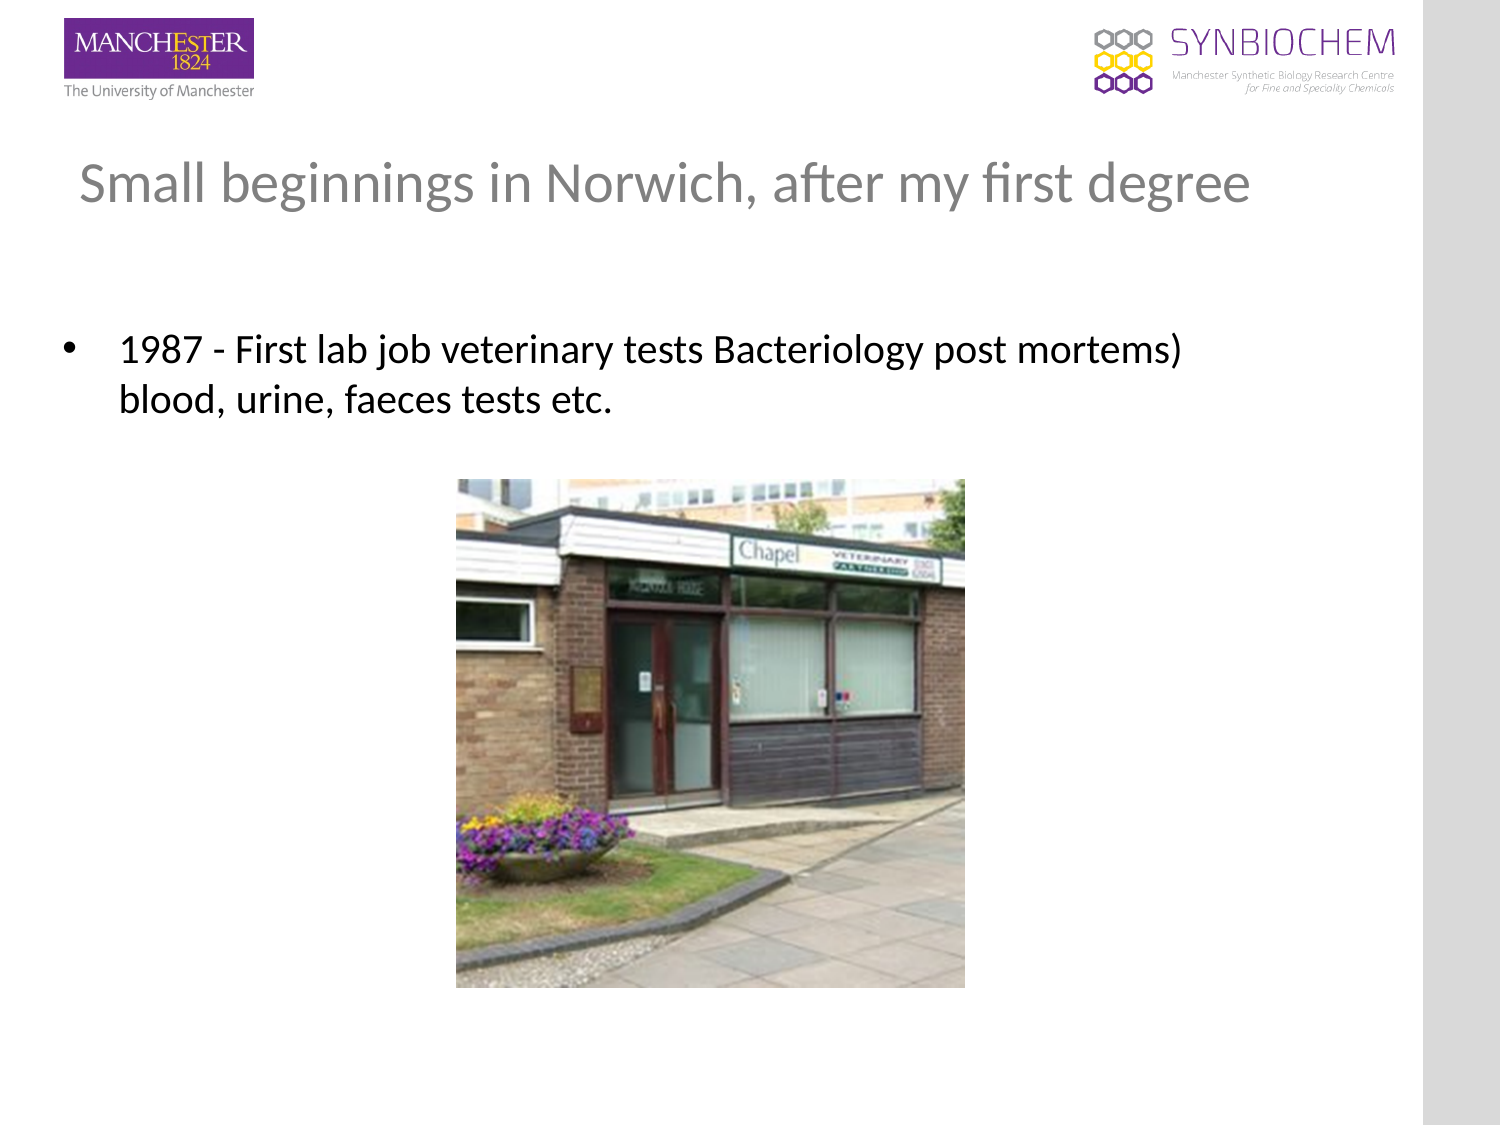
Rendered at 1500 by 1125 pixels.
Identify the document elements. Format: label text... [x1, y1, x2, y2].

picture [64, 18, 255, 100]
list 1987 - First lab job veterinary tests Bacteriology post mortems) blood, urine, faeces tests etc. [47, 314, 1274, 450]
picture [1092, 18, 1396, 102]
text_box [1421, 0, 1500, 1125]
picture [455, 479, 965, 988]
text_box Small beginnings in Norwich, after my first degree [64, 137, 1424, 222]
